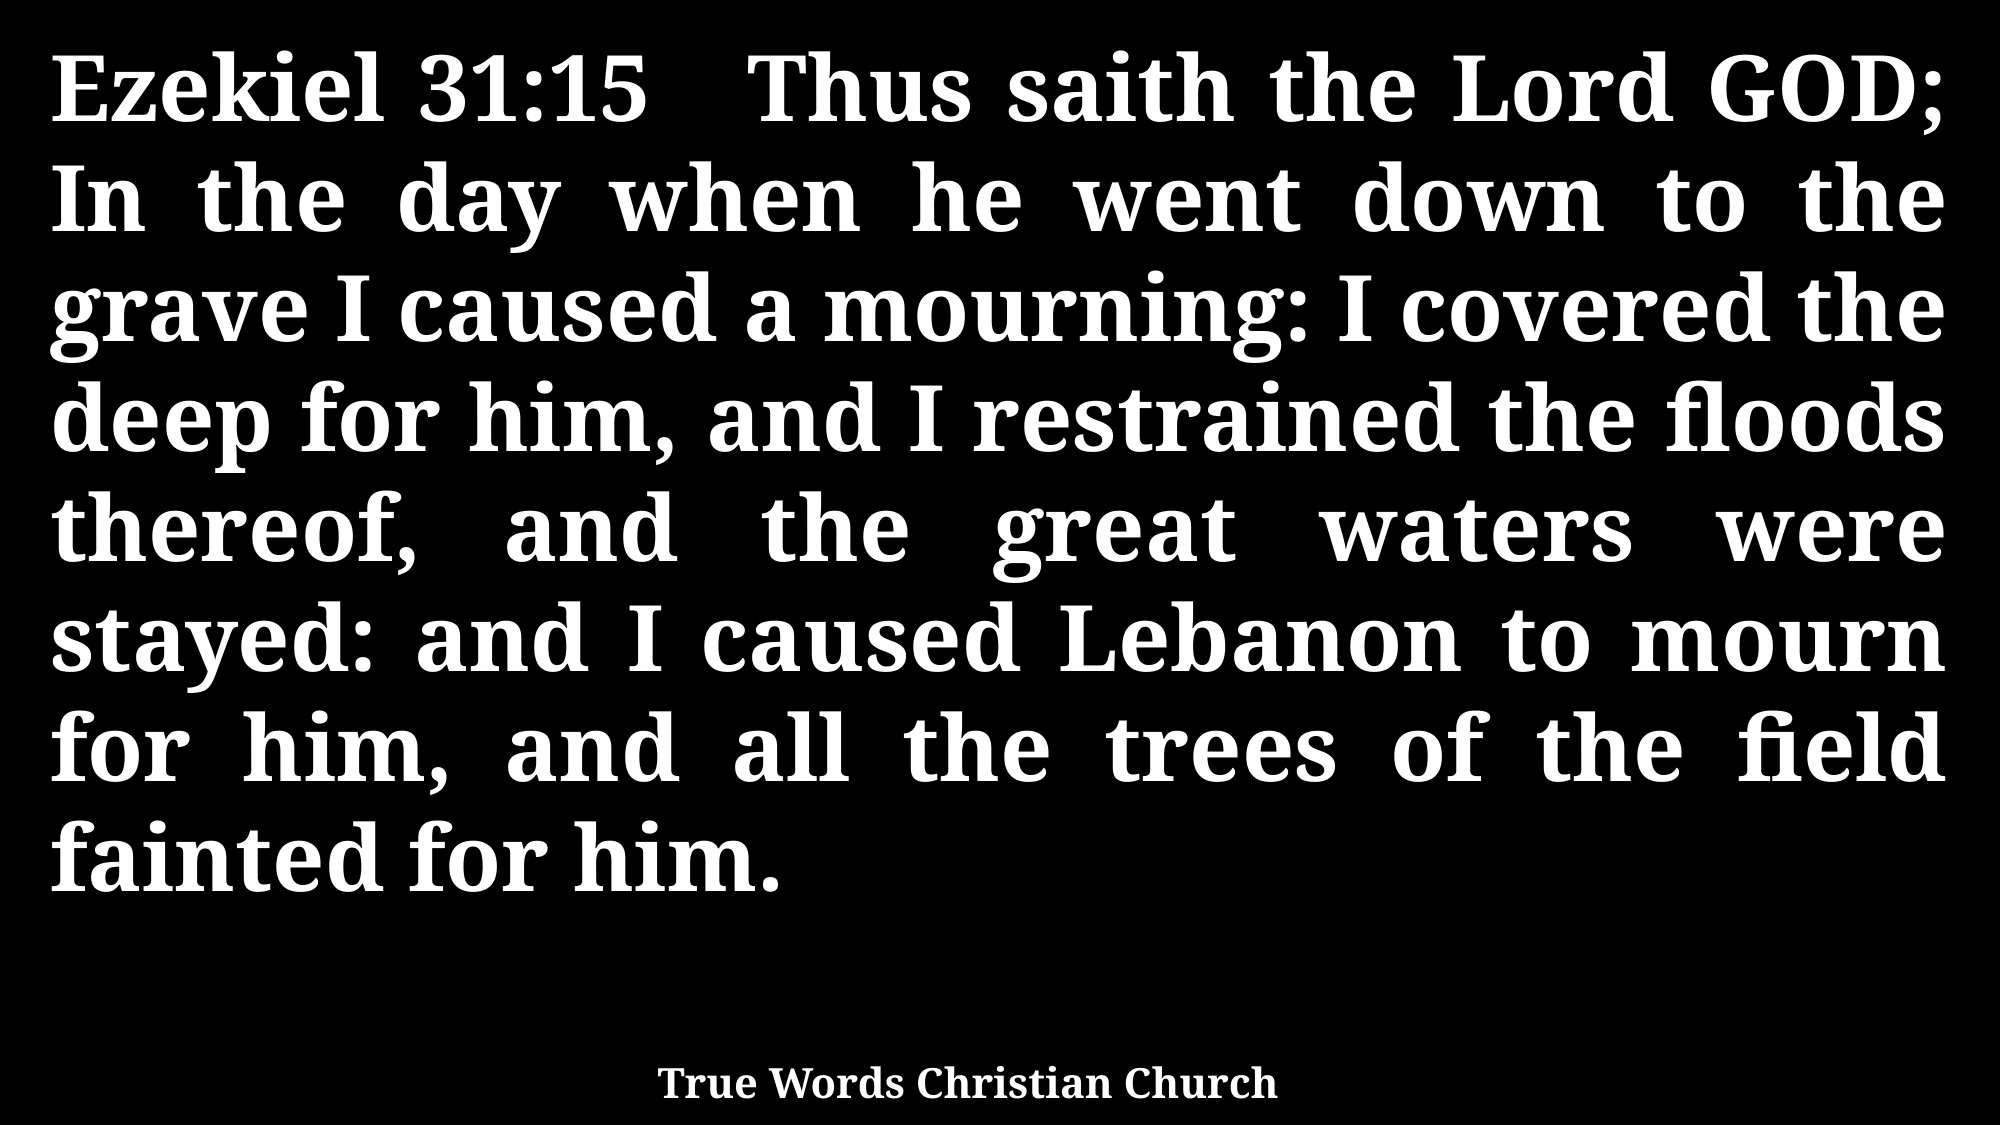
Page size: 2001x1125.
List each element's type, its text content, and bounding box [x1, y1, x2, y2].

text_box Ezekiel 31:15 Thus saith the Lord GOD; In the day when he went down to the grave I caused a mourning: I covered the deep for him, and I restrained the floods thereof, and the great waters were stayed: and I caused Lebanon to mourn for him, and all the trees of the field fainted for him. [35, 22, 1965, 918]
text_box True Words Christian Church [642, 1049, 1294, 1114]
